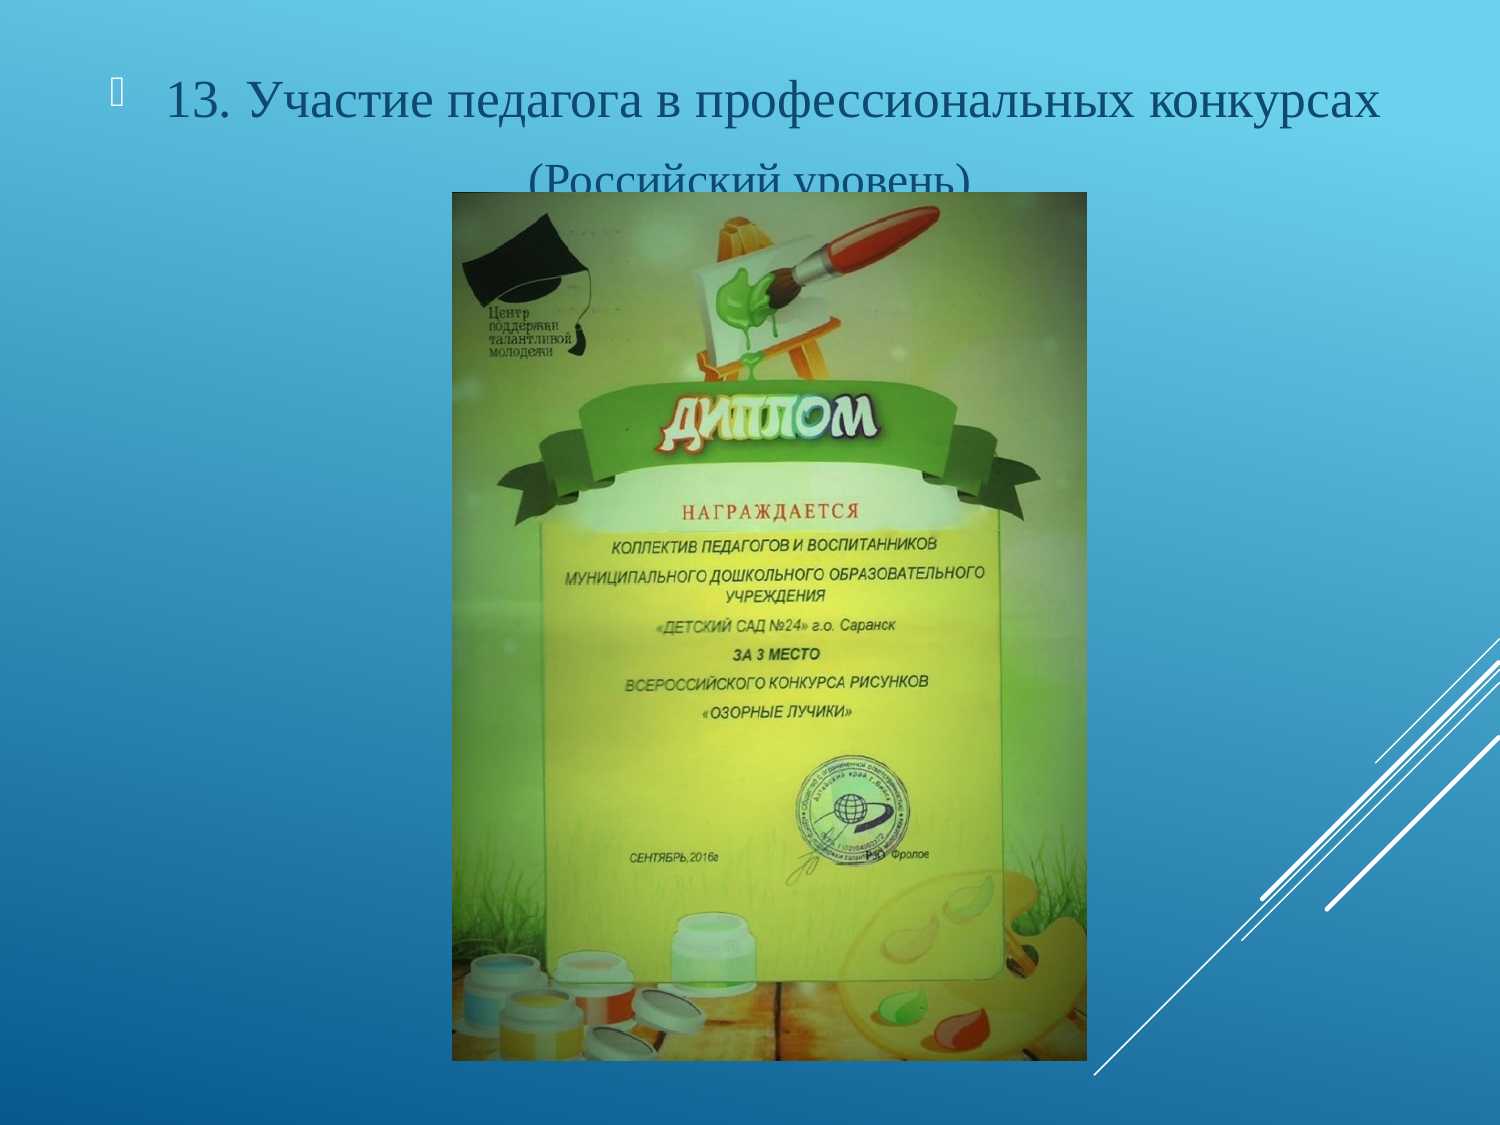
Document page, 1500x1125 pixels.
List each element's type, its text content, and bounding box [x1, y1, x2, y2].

picture [452, 192, 1087, 1061]
list 13. Участие педагога в профессиональных конкурсах (Российский уровень) [0, 56, 1500, 215]
